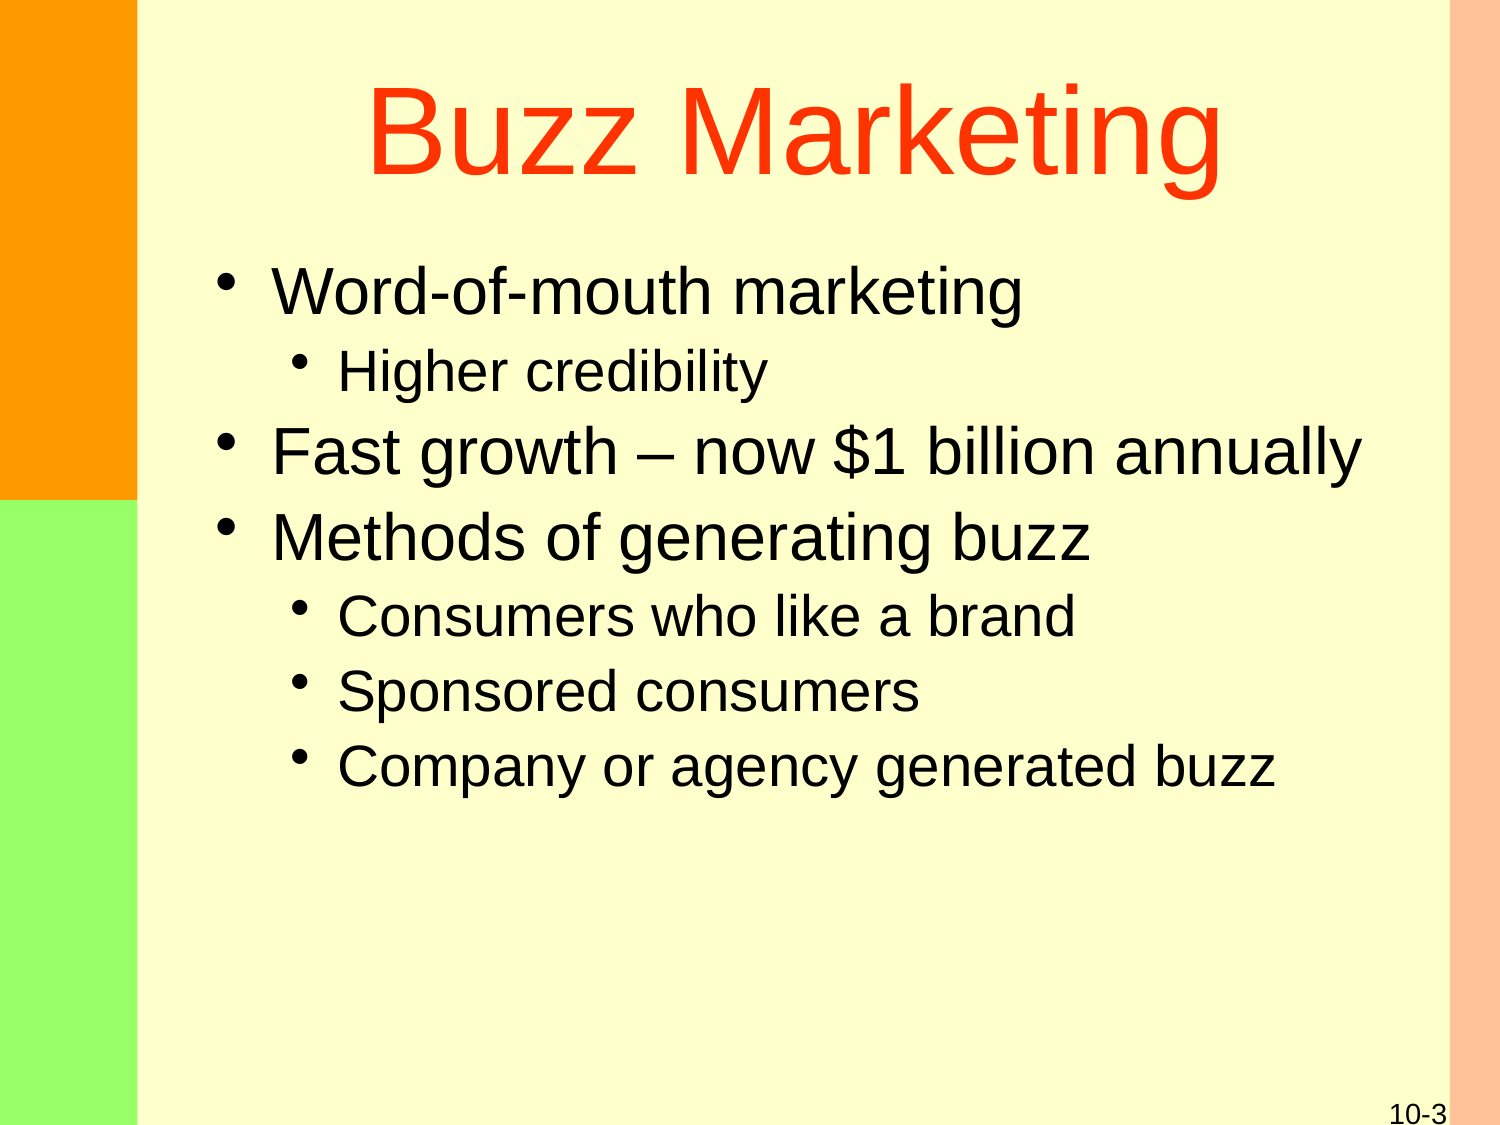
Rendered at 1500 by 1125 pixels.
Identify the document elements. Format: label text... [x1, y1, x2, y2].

slide_number 10-3 [1149, 1074, 1449, 1125]
text_box [1449, 0, 1500, 1125]
text_box [0, 500, 138, 1125]
list Word-of-mouth marketing Higher credibility Fast growth – now $1 billion annually Methods of generating buzz Consumers who like a brand Sponsored consumers Company or agency generated buzz [199, 249, 1449, 913]
text_box [0, 0, 138, 500]
title Buzz Marketing [138, 49, 1449, 201]
